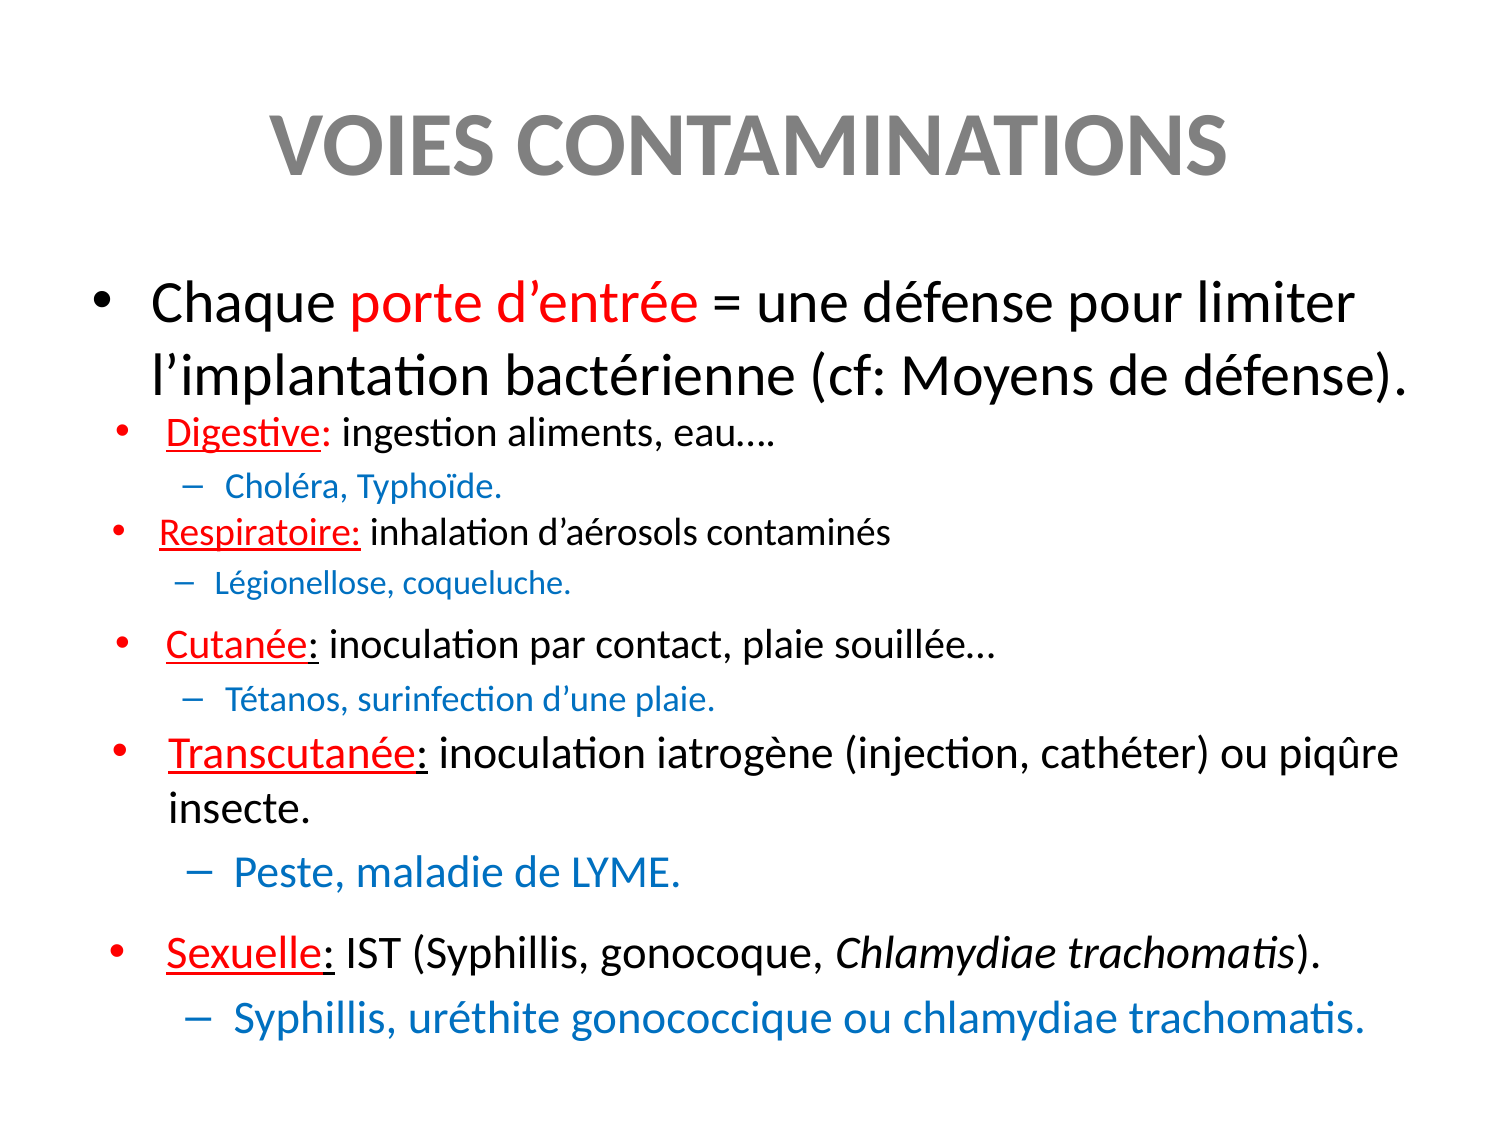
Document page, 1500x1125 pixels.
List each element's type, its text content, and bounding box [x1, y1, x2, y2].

list Sexuelle: IST (Syphillis, gonocoque, Chlamydiae trachomatis). Syphillis, uréthite gonococcique ou chlamydiae trachomatis. [93, 853, 1444, 1055]
text_box Digestive: ingestion aliments, eau…. Choléra, Typhoïde. [100, 338, 1451, 516]
text_box Chaque porte d’entrée = une défense pour limiter l’implantation bactérienne (cf: Moyens de défense). [76, 255, 1427, 436]
title VOIES CONTAMINATIONS [75, 45, 1425, 233]
text_box Respiratoire: inhalation d’aérosols contaminés Légionellose, coqueluche. [96, 443, 1447, 610]
text_box Transcutanée: inoculation iatrogène (injection, cathéter) ou piqûre insecte. Peste, maladie de LYME. [96, 714, 1447, 857]
text_box Cutanée: inoculation par contact, plaie souillée… Tétanos, surinfection d’une plaie. [100, 609, 1451, 727]
